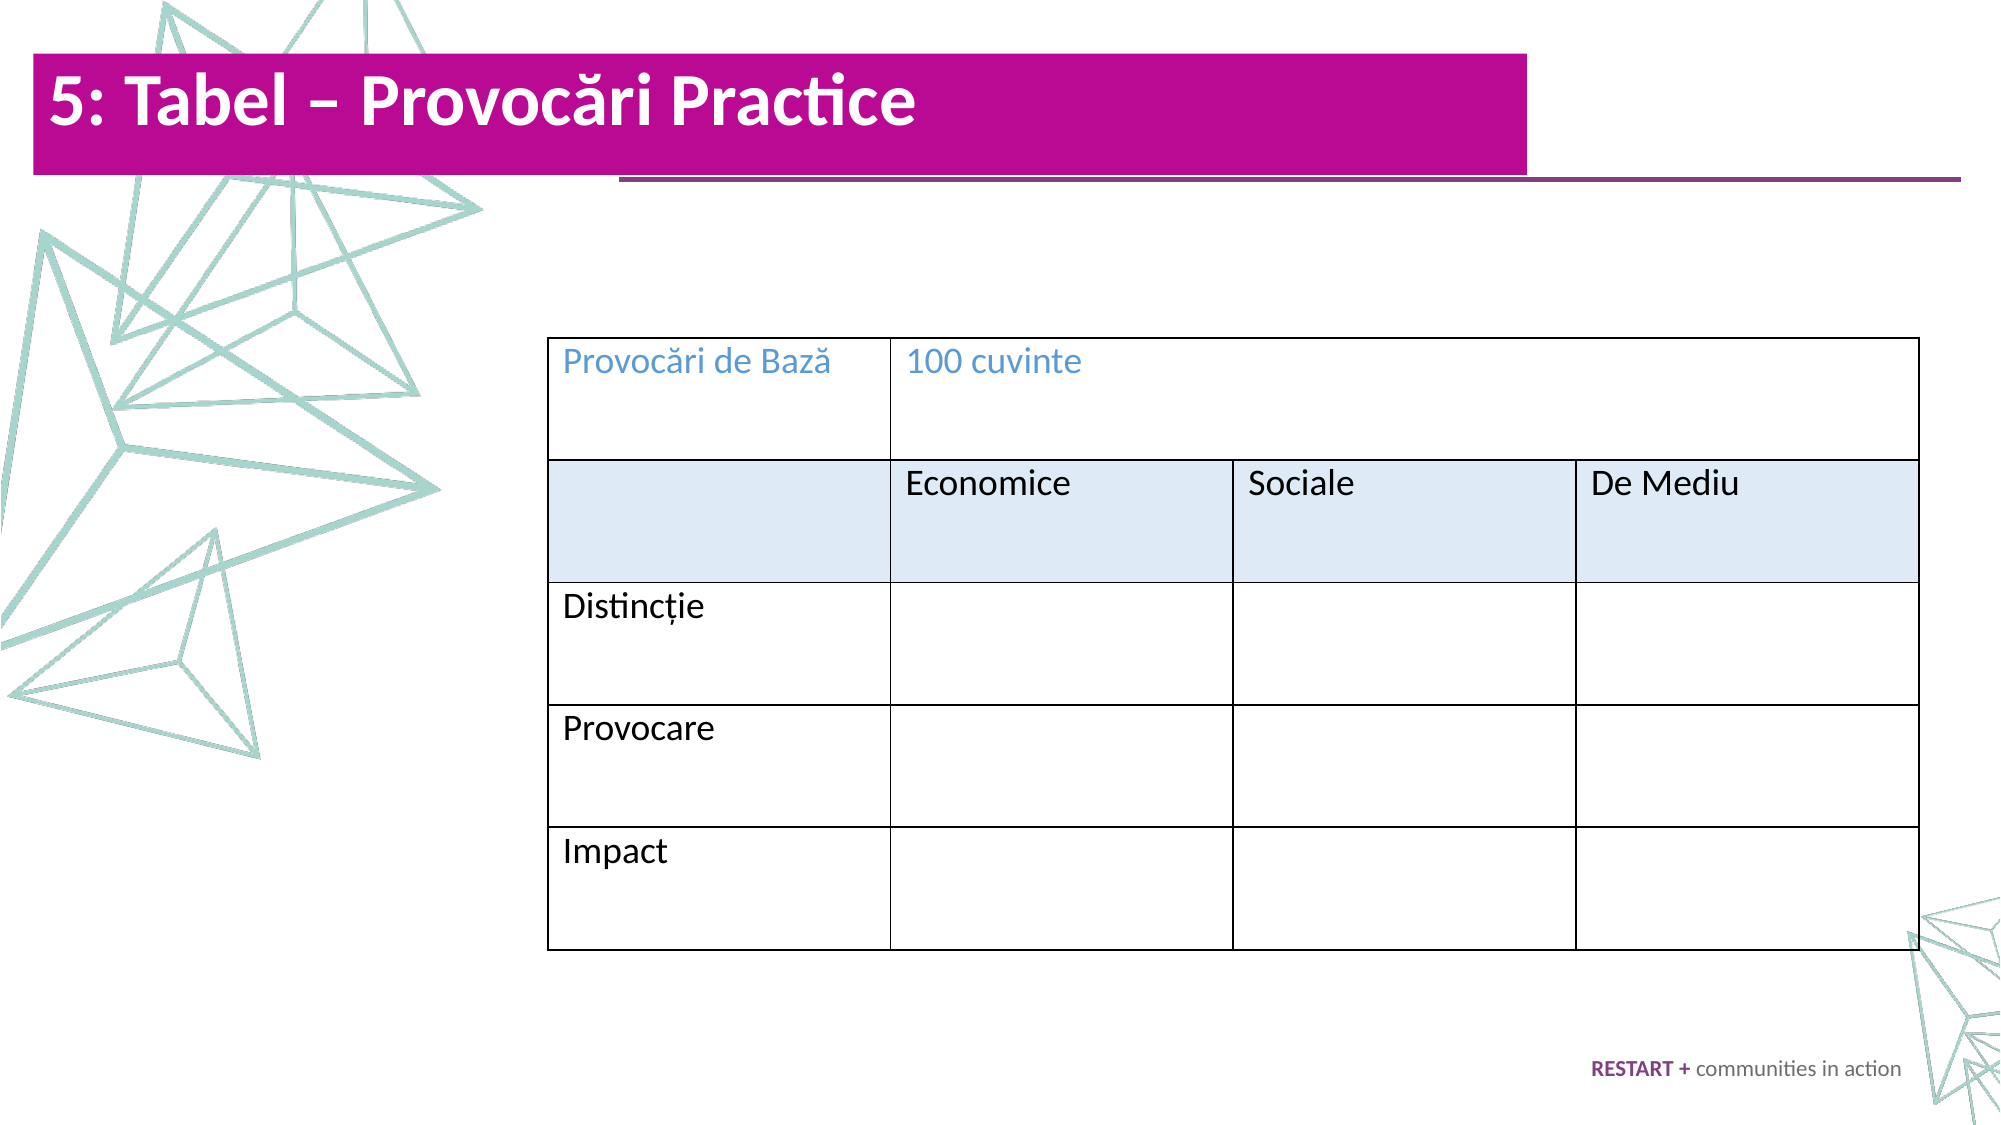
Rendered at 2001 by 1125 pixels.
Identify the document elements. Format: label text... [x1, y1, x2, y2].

table_cell [1234, 706, 1575, 826]
list 5: Tabel – Provocări Practice [33, 53, 1527, 175]
table_cell [1234, 828, 1575, 949]
table_cell [891, 706, 1232, 826]
table_cell [1577, 583, 1918, 704]
table_cell De Mediu [1577, 461, 1918, 582]
table_cell [891, 828, 1232, 949]
table_cell [1577, 706, 1918, 826]
table_cell Impact [549, 828, 890, 949]
table_cell [1577, 828, 1918, 949]
picture [1907, 872, 2001, 1125]
table_header Provocări de Bază [549, 339, 890, 459]
table_cell Provocare [549, 706, 890, 826]
picture [1, 0, 542, 802]
table_cell Economice [891, 461, 1232, 582]
table_cell [891, 583, 1232, 704]
table_header 100 cuvinte [891, 339, 1918, 459]
table_cell Distincție [549, 583, 890, 704]
table_cell Sociale [1234, 461, 1575, 582]
table_cell [549, 461, 890, 582]
table_cell [1234, 583, 1575, 704]
